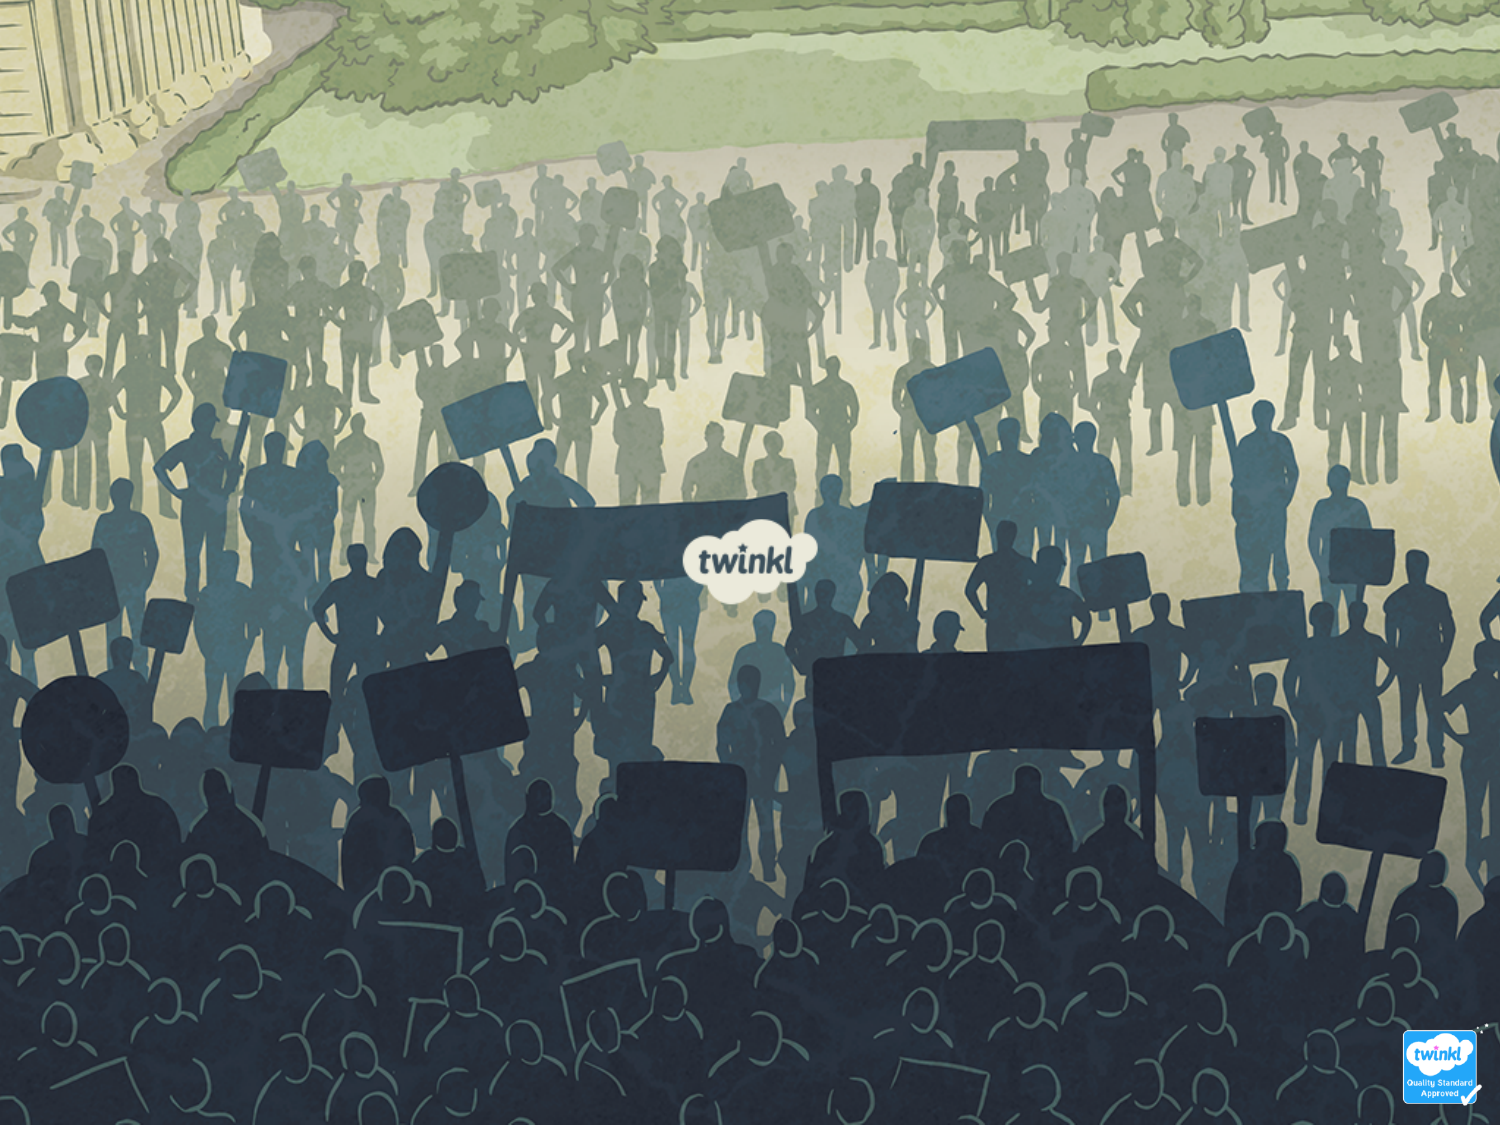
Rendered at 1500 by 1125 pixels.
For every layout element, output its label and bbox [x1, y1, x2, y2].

picture [0, 0, 1500, 1125]
text_box [608, 479, 892, 646]
